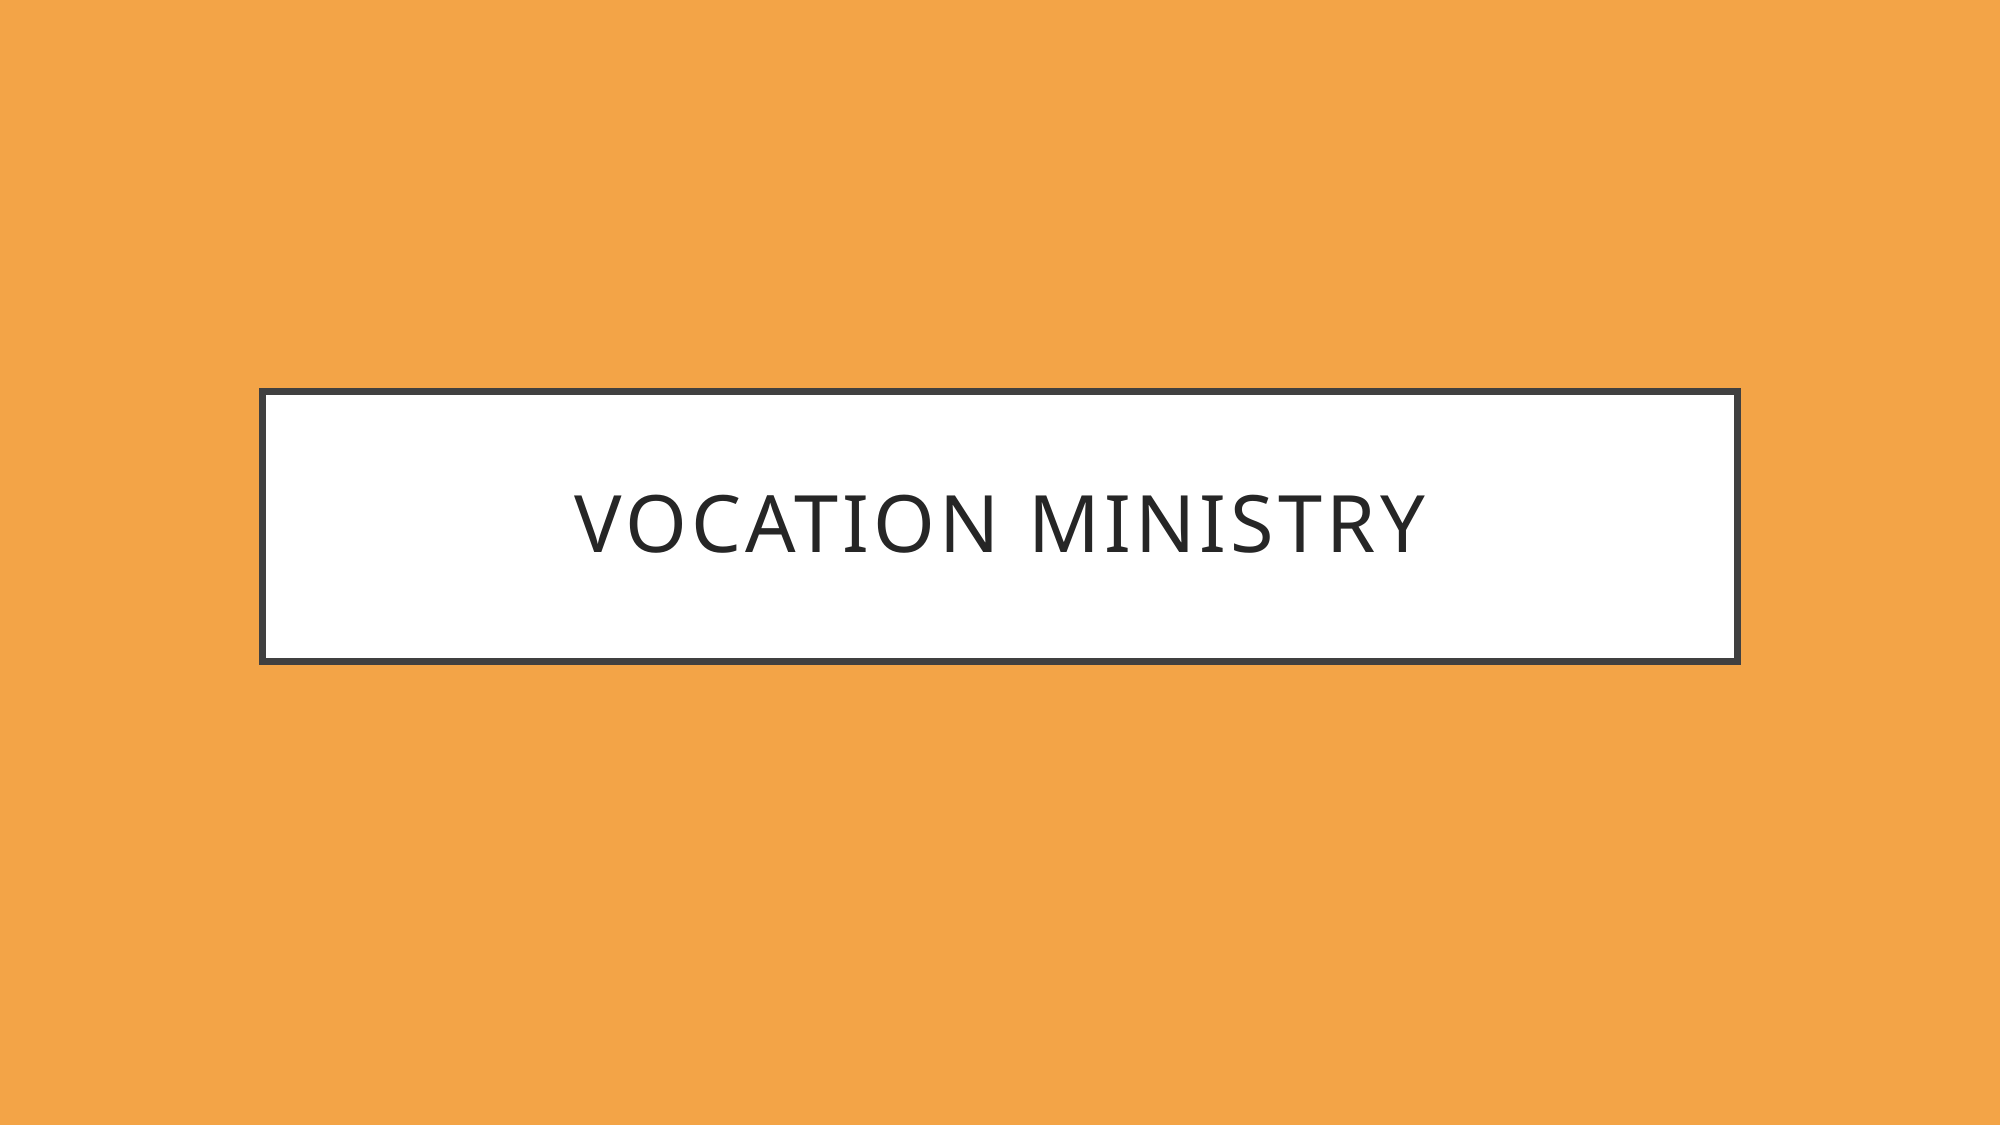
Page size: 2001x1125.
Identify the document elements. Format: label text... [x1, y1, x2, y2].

title Vocation Ministry [259, 388, 1741, 665]
